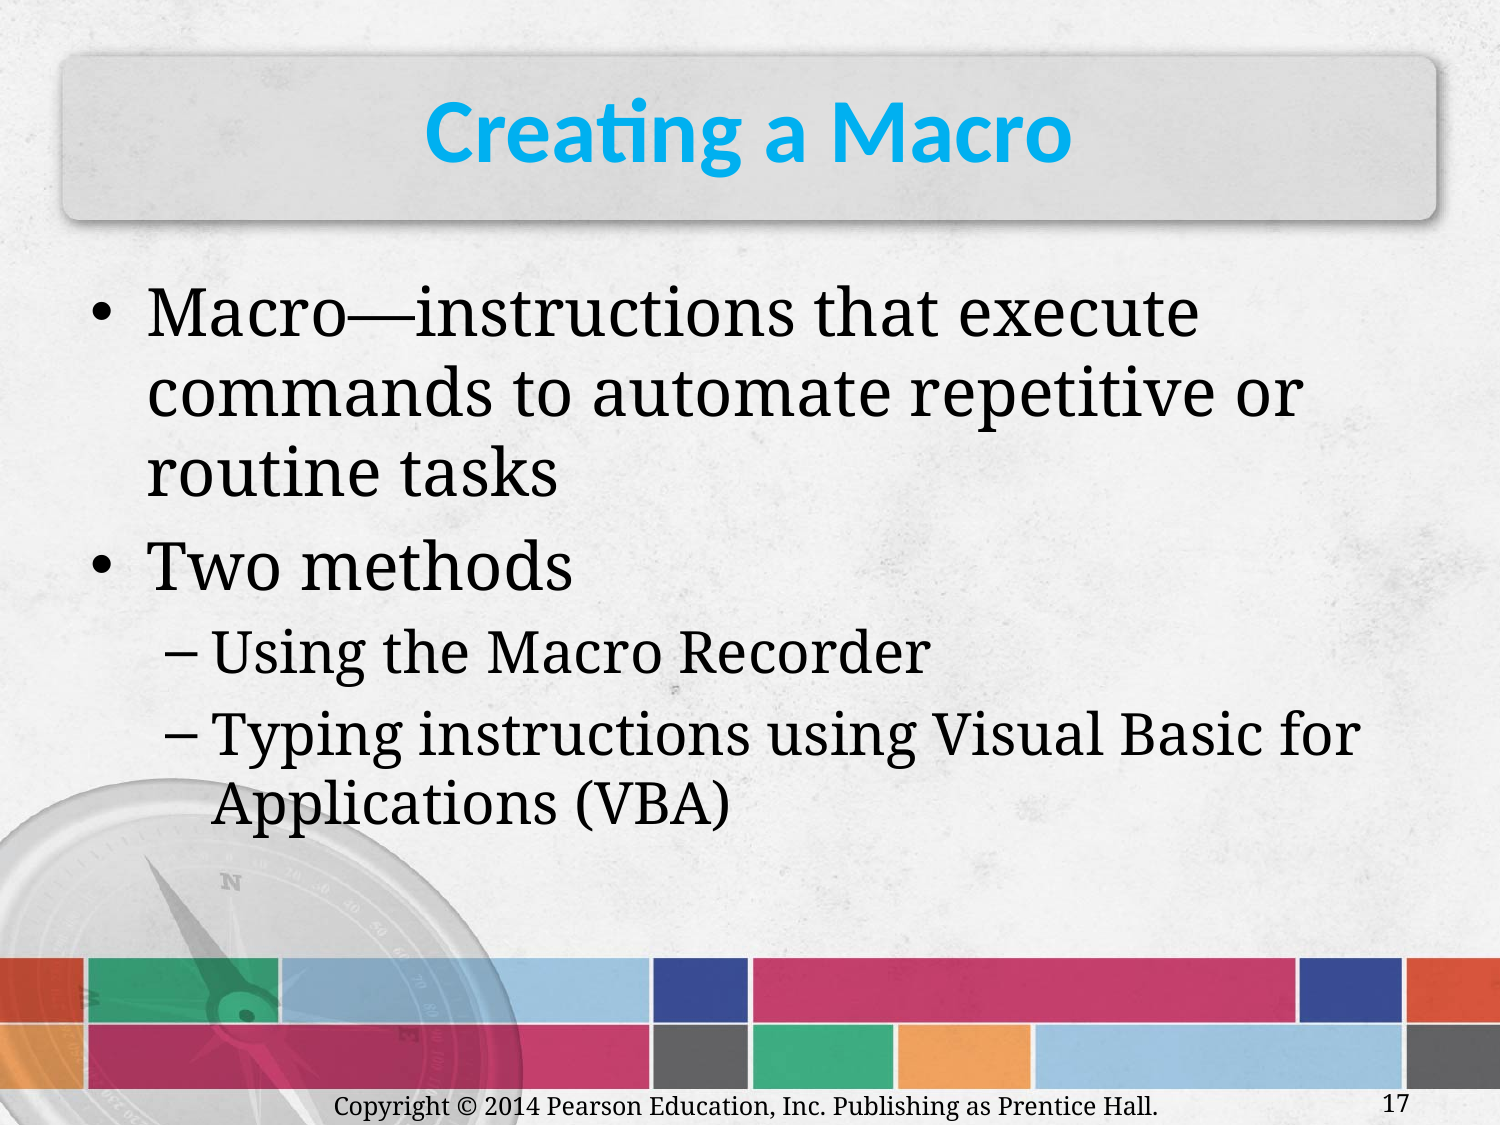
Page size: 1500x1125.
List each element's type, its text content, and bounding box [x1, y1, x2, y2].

footer Copyright © 2014 Pearson Education, Inc. Publishing as Prentice Hall. [300, 1087, 1200, 1125]
list Macro—instructions that execute commands to automate repetitive or routine tasks Two methods Using the Macro Recorder Typing instructions using Visual Basic for Applications (VBA) [75, 262, 1425, 1005]
slide_number 17 [1312, 1087, 1425, 1123]
picture [0, 0, 1500, 1125]
title Creating a Macro [62, 45, 1438, 233]
